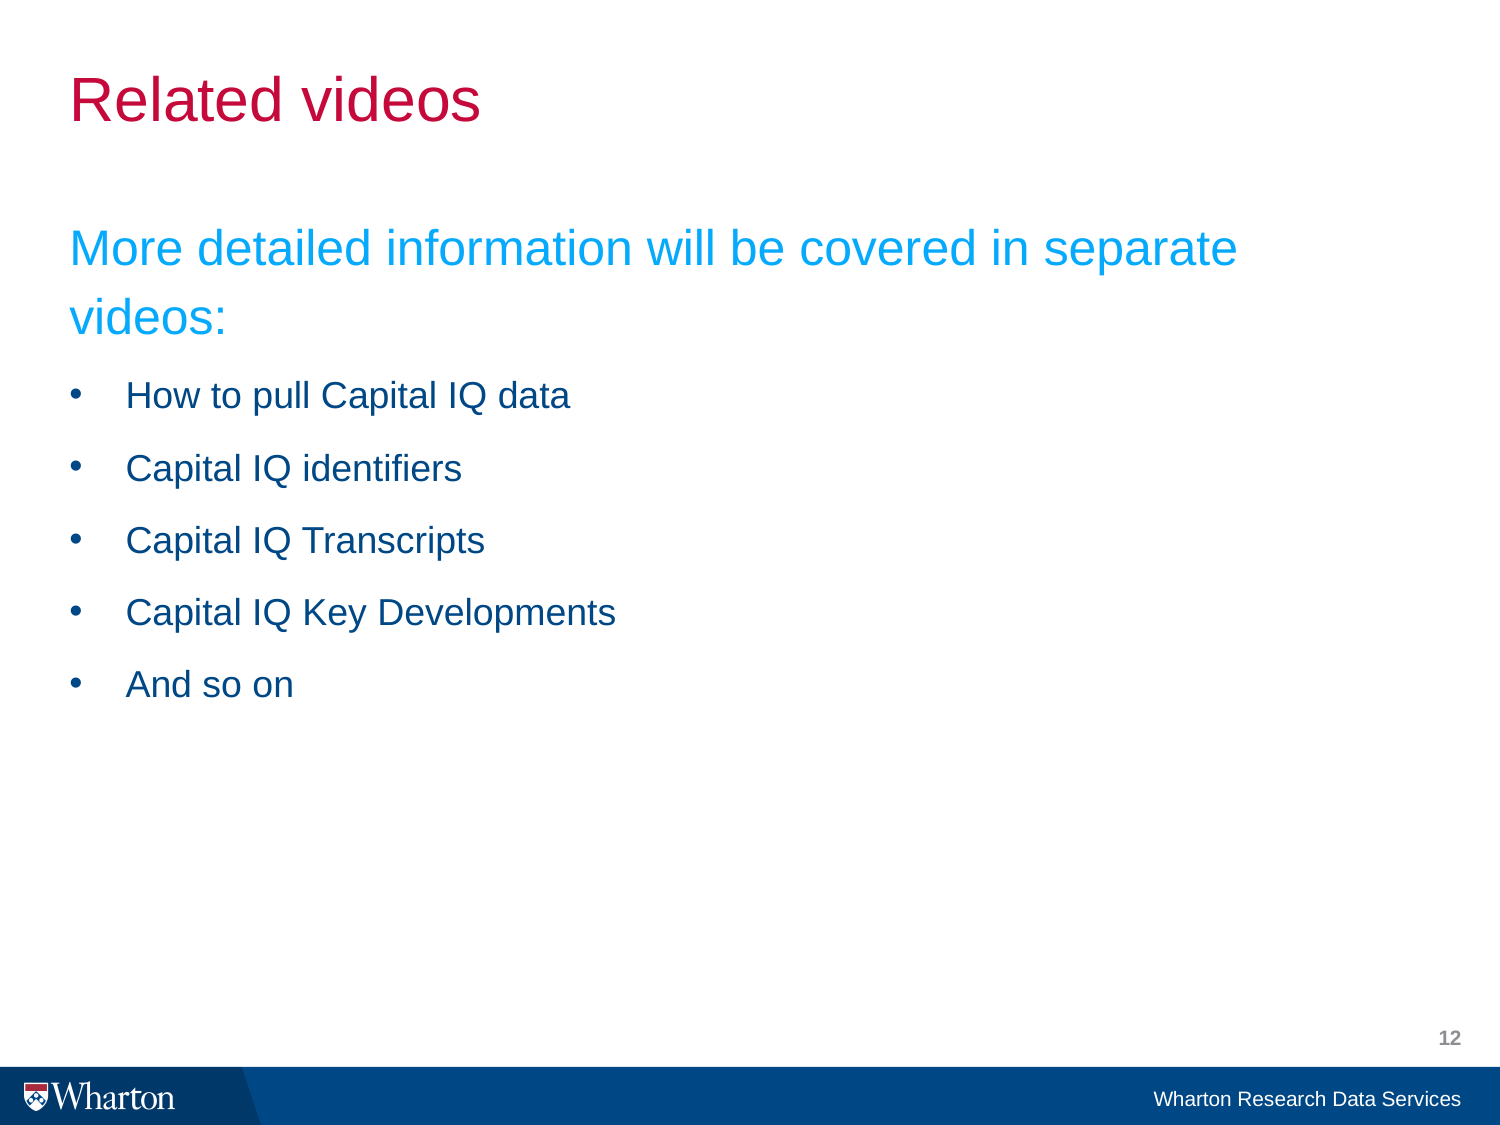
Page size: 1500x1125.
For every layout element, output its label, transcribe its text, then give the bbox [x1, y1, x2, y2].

title Related videos [69, 59, 1364, 144]
picture [24, 1081, 175, 1111]
footer Wharton Research Data Services [970, 1068, 1477, 1125]
list More detailed information will be covered in separate videos: How to pull Capital IQ data Capital IQ identifiers Capital IQ Transcripts Capital IQ Key Developments And so on [69, 200, 1364, 714]
slide_number 12 [1139, 1006, 1477, 1067]
